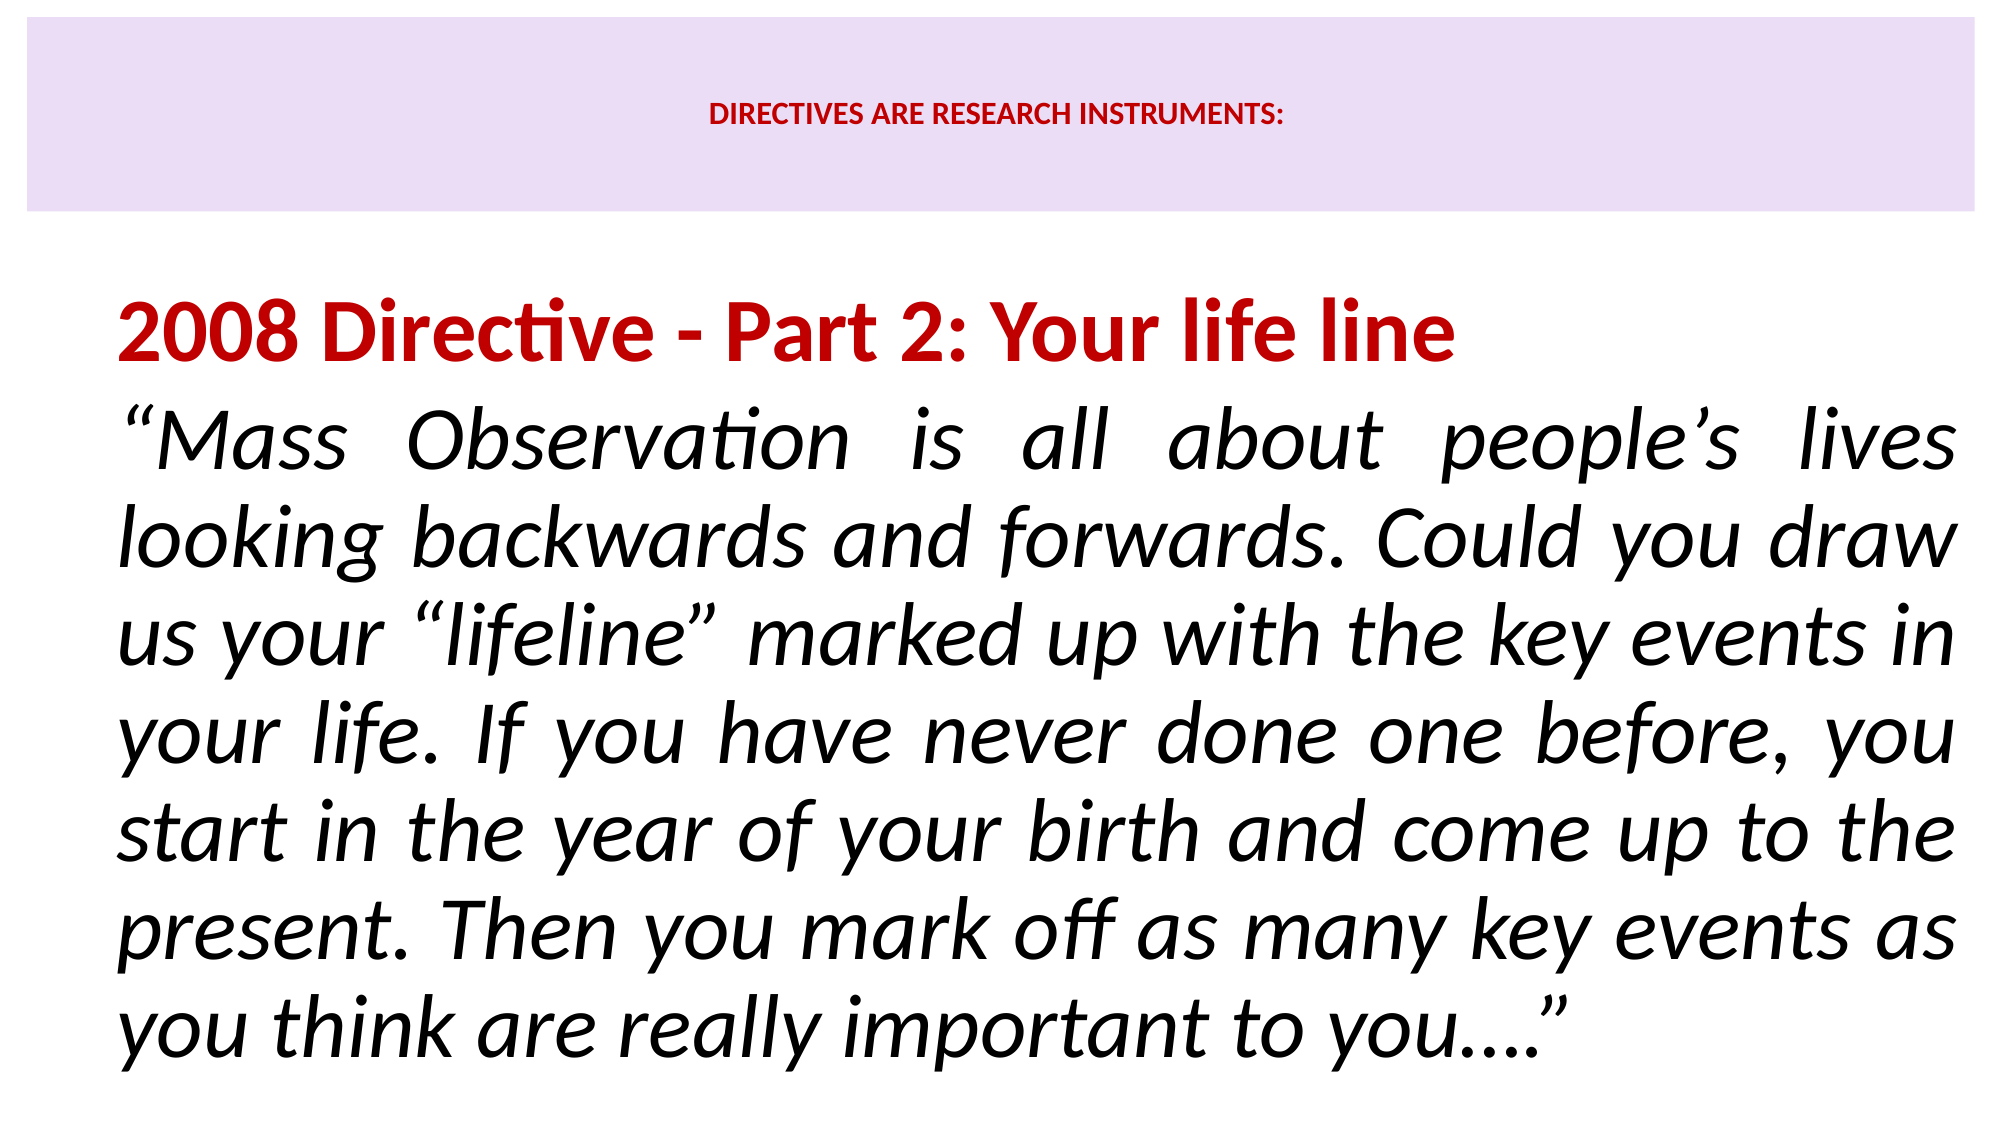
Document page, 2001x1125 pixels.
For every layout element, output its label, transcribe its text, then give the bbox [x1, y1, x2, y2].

list 2008 Directive - Part 2: Your life line “Mass Observation is all about people’s lives looking backwards and forwards. Could you draw us your “lifeline” marked up with the key events in your life. If you have never done one before, you start in the year of your birth and come up to the present. Then you mark off as many key events as you think are really important to you….” [27, 275, 1975, 1125]
title DIRECTIVES ARE RESEARCH INSTRUMENTS: [27, 17, 1975, 212]
